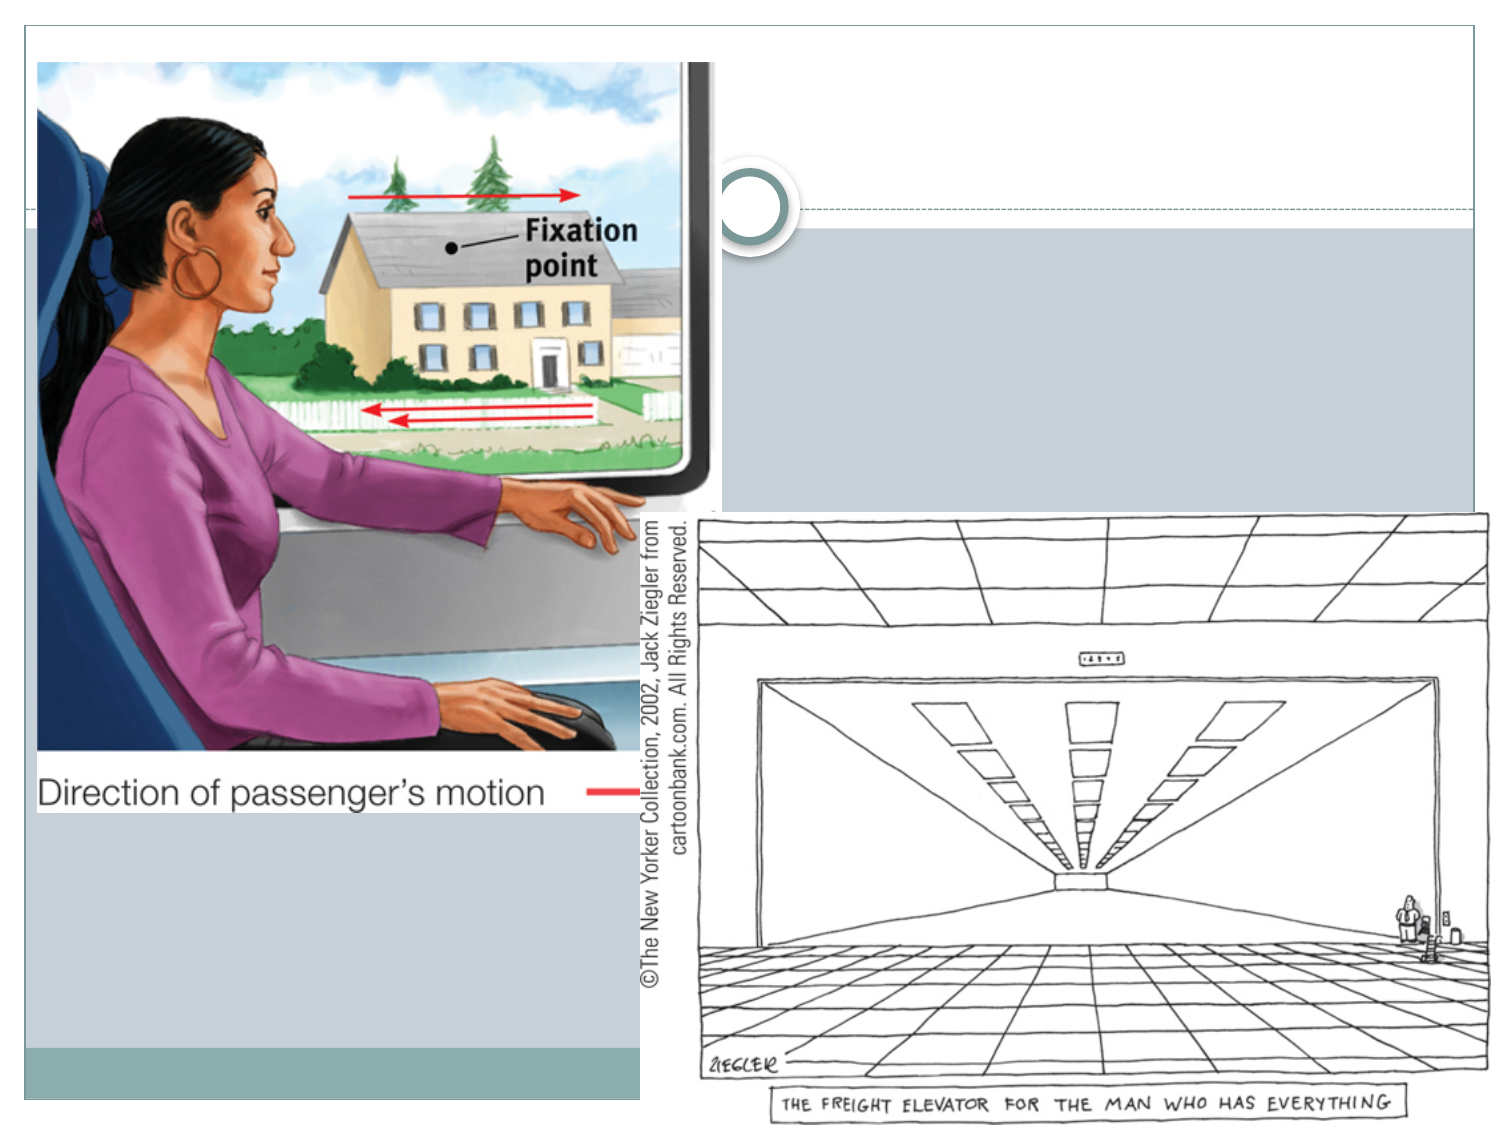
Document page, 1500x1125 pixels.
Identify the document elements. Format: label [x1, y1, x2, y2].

list [37, 62, 723, 813]
picture [640, 512, 1492, 1125]
